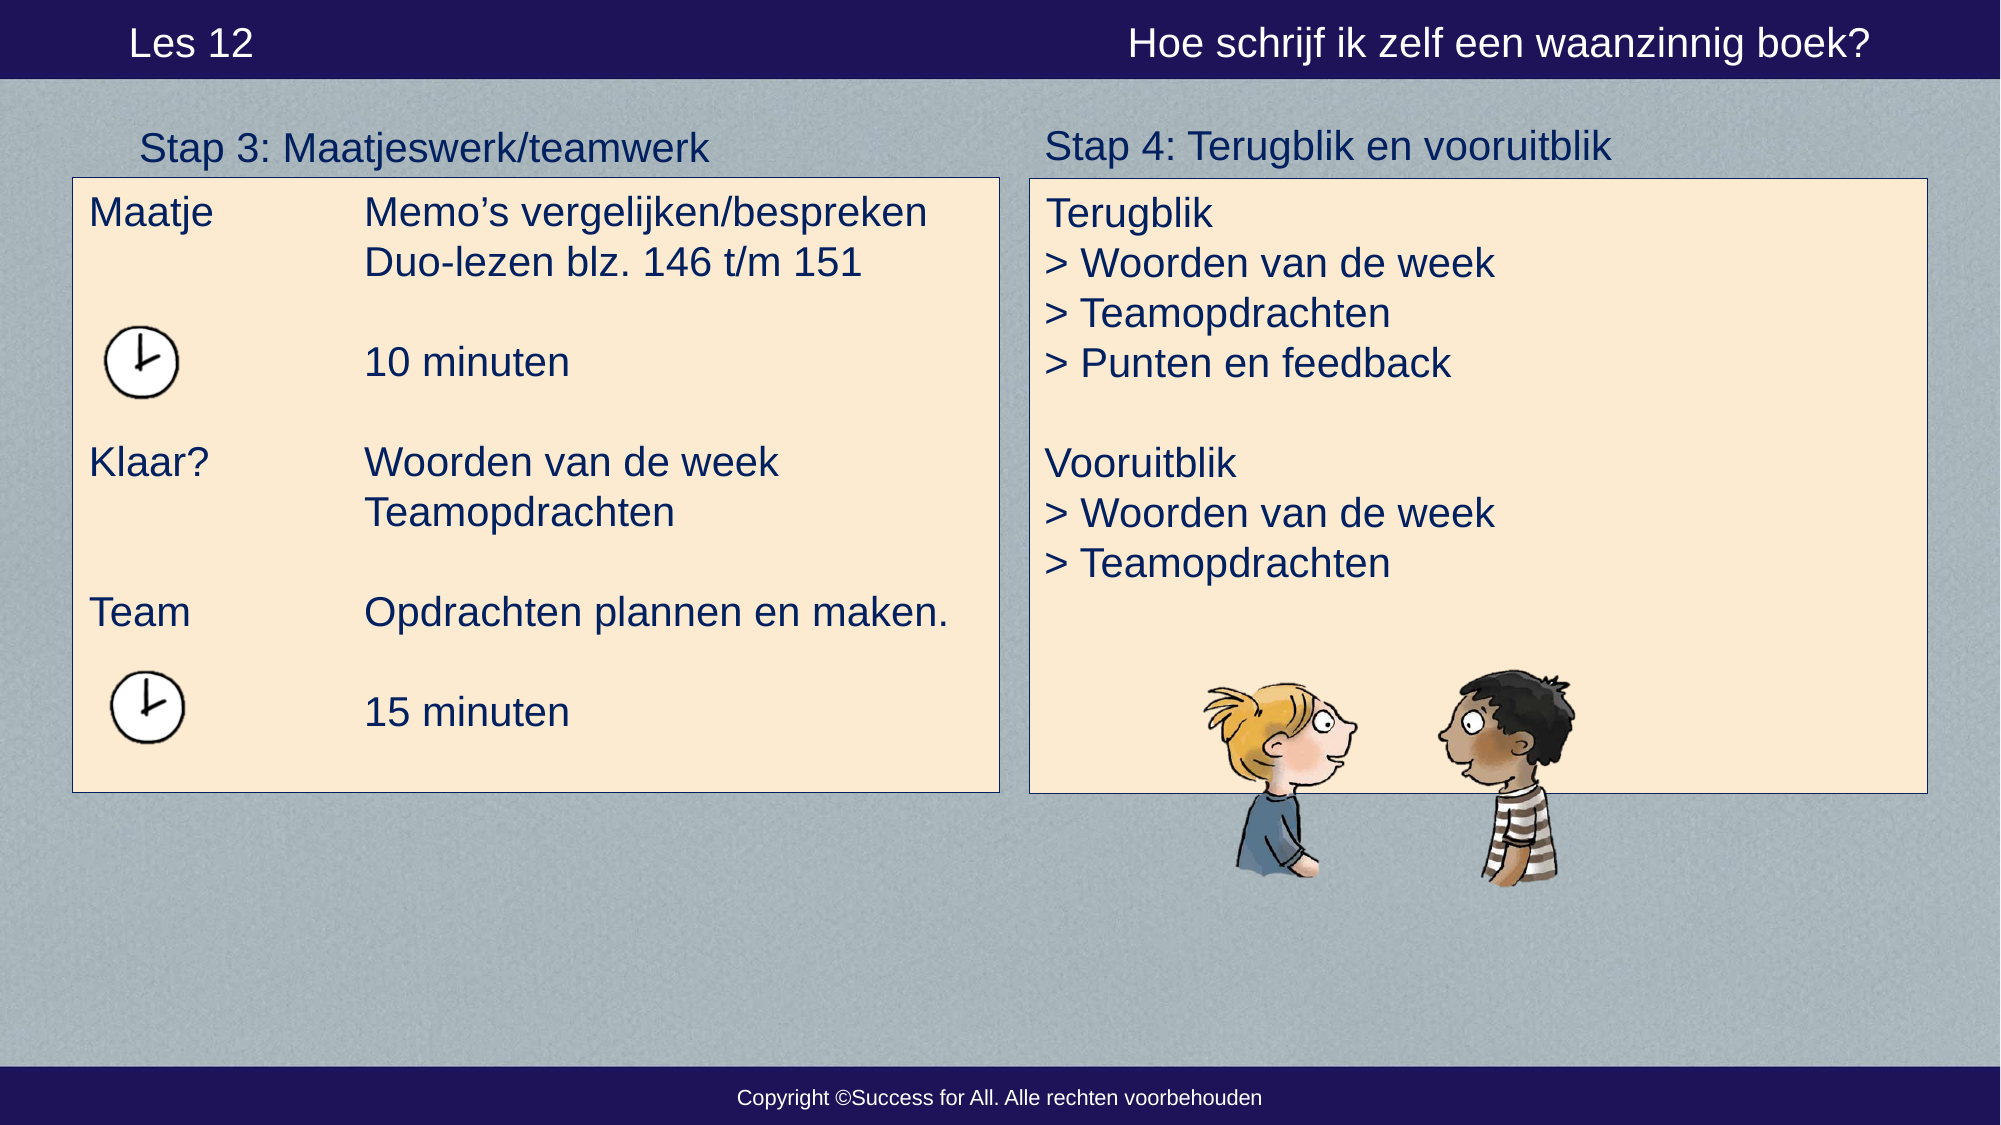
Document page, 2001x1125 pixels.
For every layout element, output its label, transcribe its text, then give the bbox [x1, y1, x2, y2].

picture [0, 0, 2001, 1125]
text_box Stap 4: Terugblik en vooruitblik [1029, 111, 1822, 177]
text_box Hoe schrijf ik zelf een waanzinnig boek? [999, 8, 1886, 73]
text_box Stap 3: Maatjeswerk/teamwerk [124, 113, 917, 178]
text_box Terugblik > Woorden van de week > Teamopdrachten > Punten en feedback Vooruitblik > Woorden van de week > Teamopdrachten [1029, 178, 1928, 794]
text_box Les 12 [114, 8, 354, 73]
text_box Maatje Memo’s vergelijken/bespreken Duo-lezen blz. 146 t/m 151 10 minuten Klaar? Woorden van de week Teamopdrachten Team Opdrachten plannen en maken. 15 minuten [72, 177, 1000, 793]
text_box Copyright ©Success for All. Alle rechten voorbehouden [0, 1076, 2000, 1125]
